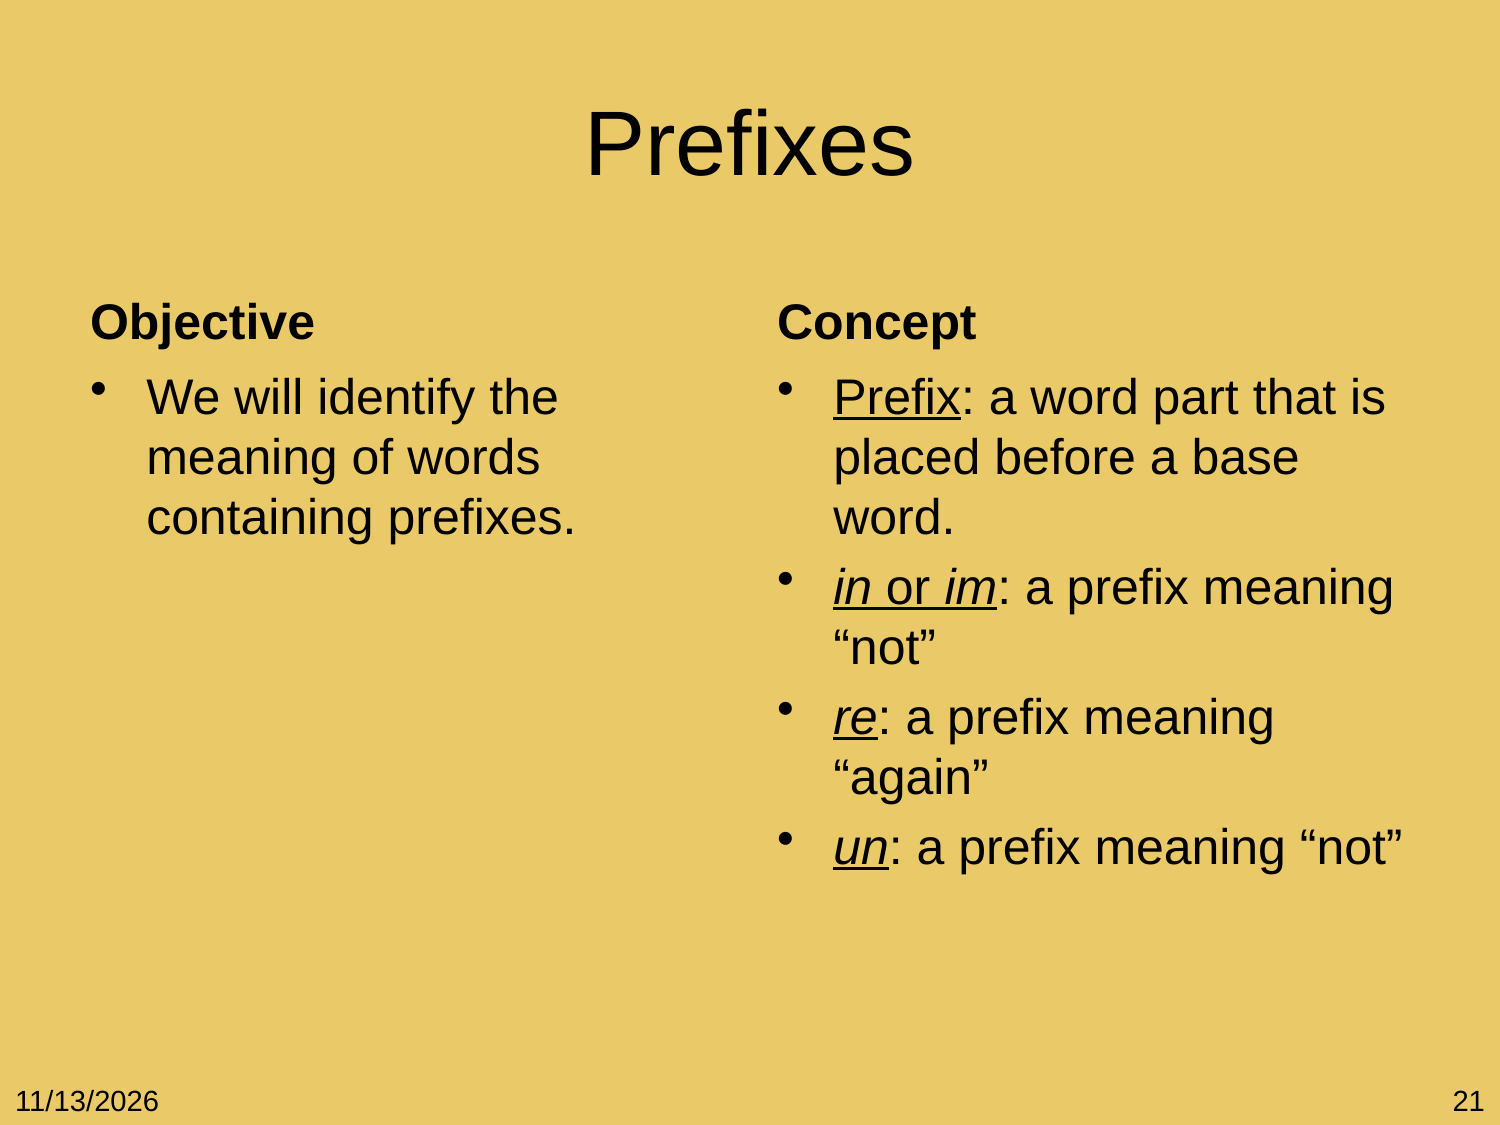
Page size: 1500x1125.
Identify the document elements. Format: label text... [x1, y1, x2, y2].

list Objective [74, 251, 738, 356]
list We will identify the meaning of words containing prefixes. [74, 356, 738, 1006]
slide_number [0, 1074, 238, 1125]
title Prefixes [74, 44, 1426, 233]
list Concept [761, 251, 1426, 356]
slide_number 21 [1299, 1074, 1500, 1125]
list Prefix: a word part that is placed before a base word. in or im: a prefix meaning “not” re: a prefix meaning “again” un: a prefix meaning “not” [761, 356, 1426, 1006]
